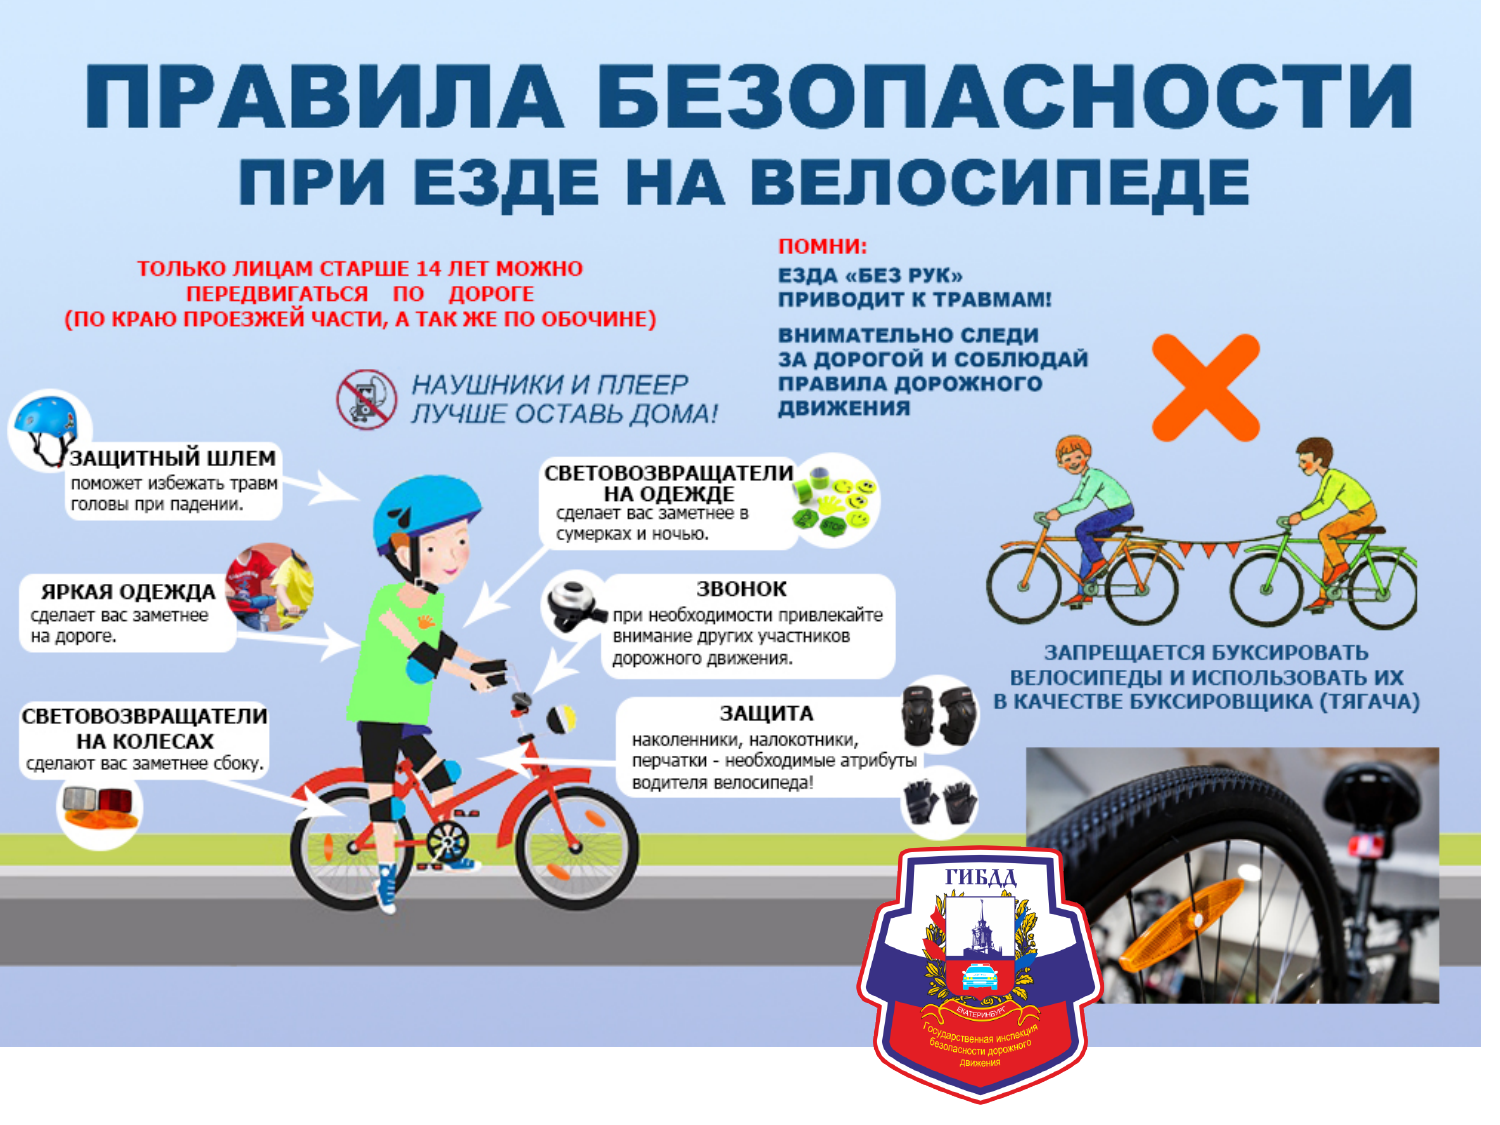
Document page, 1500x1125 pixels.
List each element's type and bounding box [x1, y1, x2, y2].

text_box [0, 0, 1481, 1105]
